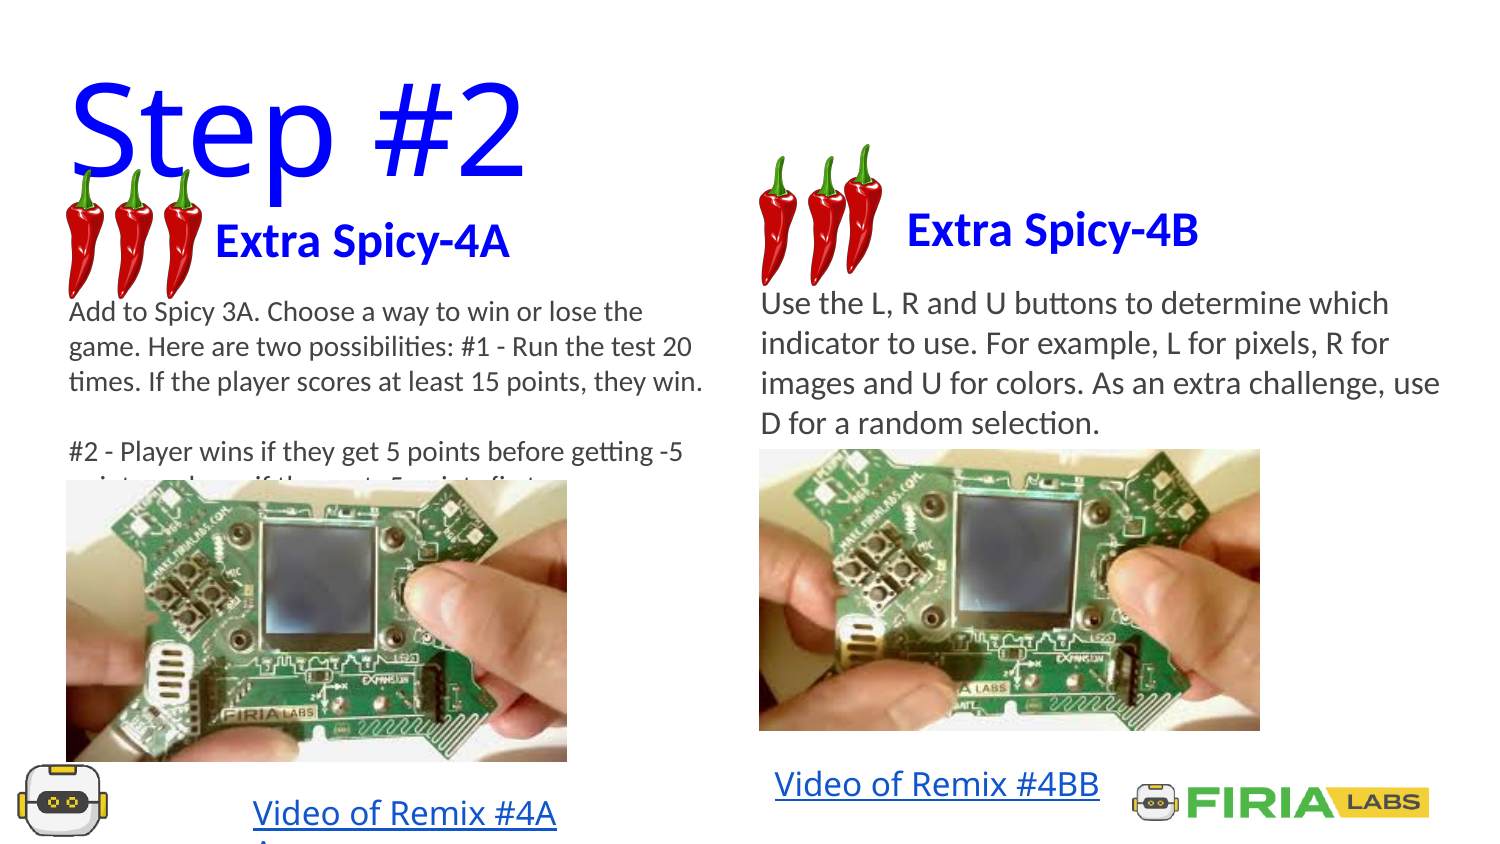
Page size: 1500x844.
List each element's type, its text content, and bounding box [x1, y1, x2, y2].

picture [1121, 777, 1436, 826]
list Step #2 [53, 9, 659, 183]
text_box Extra Spicy-4B Use the L, R and U buttons to determine which indicator to use. For example, L for pixels, R for images and U for colors. As an extra challenge, use D for a random selection. [745, 172, 1466, 481]
picture [66, 480, 567, 762]
picture [759, 449, 1260, 732]
picture [163, 169, 202, 299]
picture [808, 144, 883, 286]
text_box Extra Spicy-4A Add to Spicy 3A. Choose a way to win or lose the game. Here are two possibilities: #1 - Run the test 20 times. If the player scores at least 15 points, they win. #2 - Player wins if they get 5 points before getting -5 points, or loses if they get -5 points first. [53, 183, 726, 439]
picture [114, 169, 153, 299]
picture [65, 169, 104, 299]
text_box Video of Remix #4AA [237, 770, 576, 835]
picture [759, 156, 797, 286]
picture [17, 764, 108, 837]
text_box Video of Remix #4BB [759, 741, 1289, 805]
